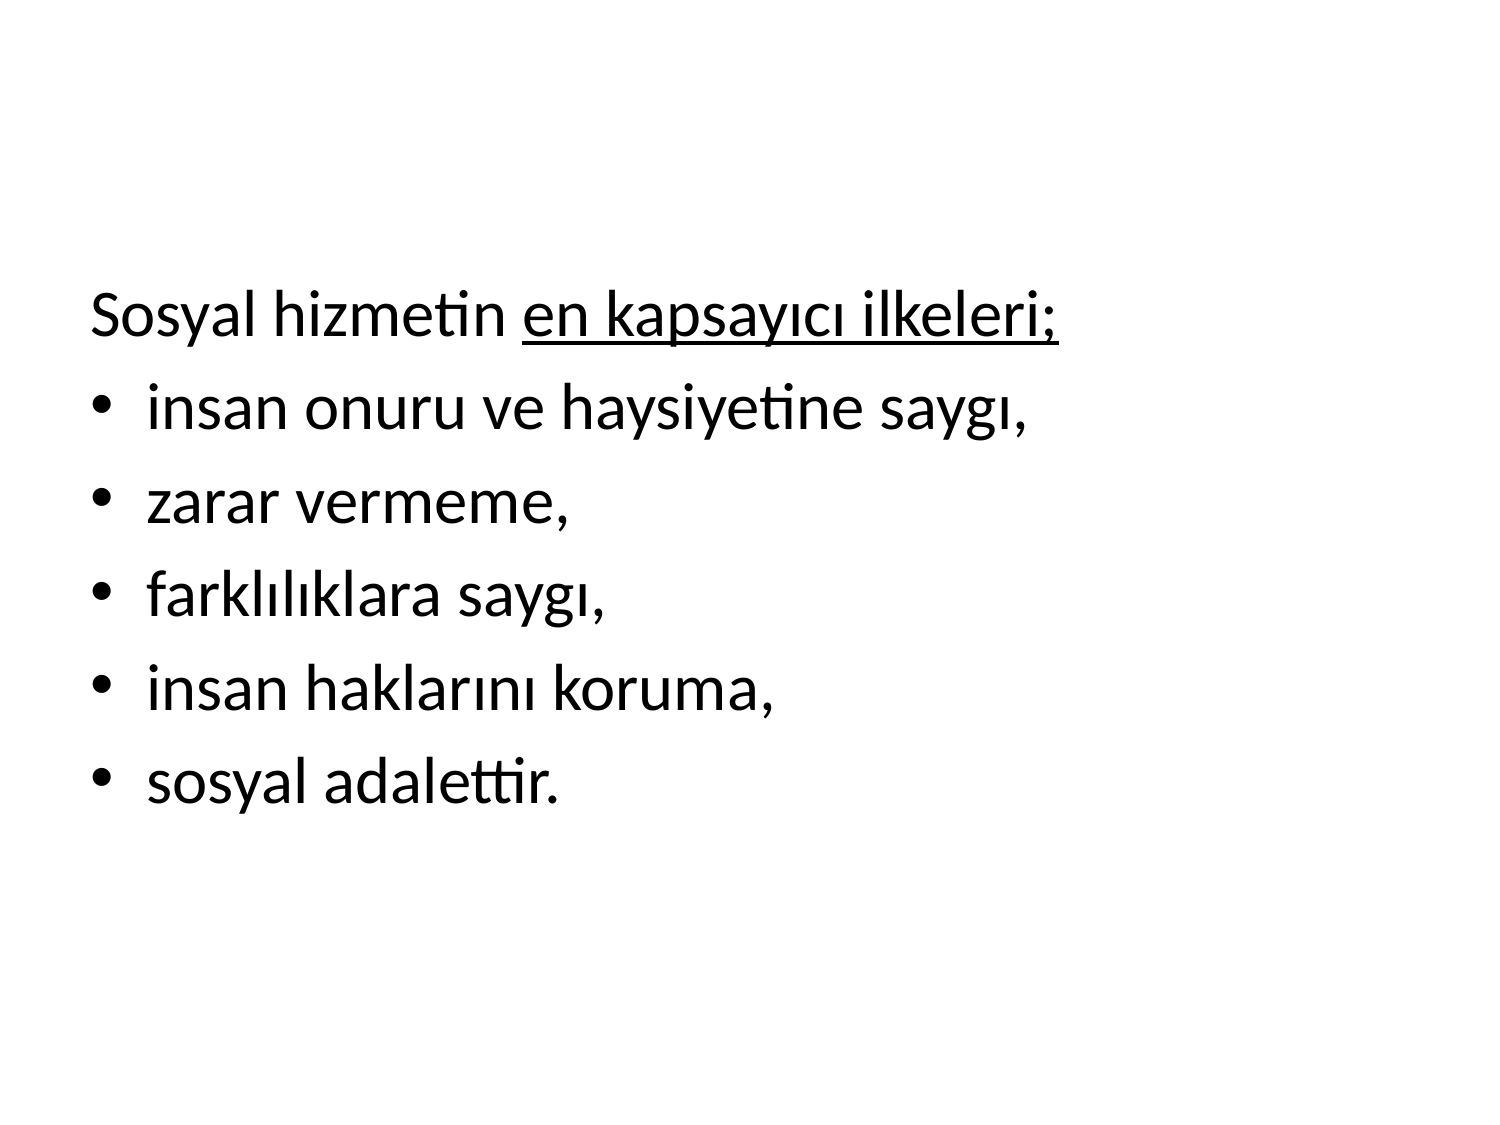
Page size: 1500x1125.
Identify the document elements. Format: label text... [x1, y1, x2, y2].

list Sosyal hizmetin en kapsayıcı ilkeleri; insan onuru ve haysiyetine saygı, zarar vermeme, farklılıklara saygı, insan haklarını koruma, sosyal adalettir. [75, 262, 1425, 1005]
